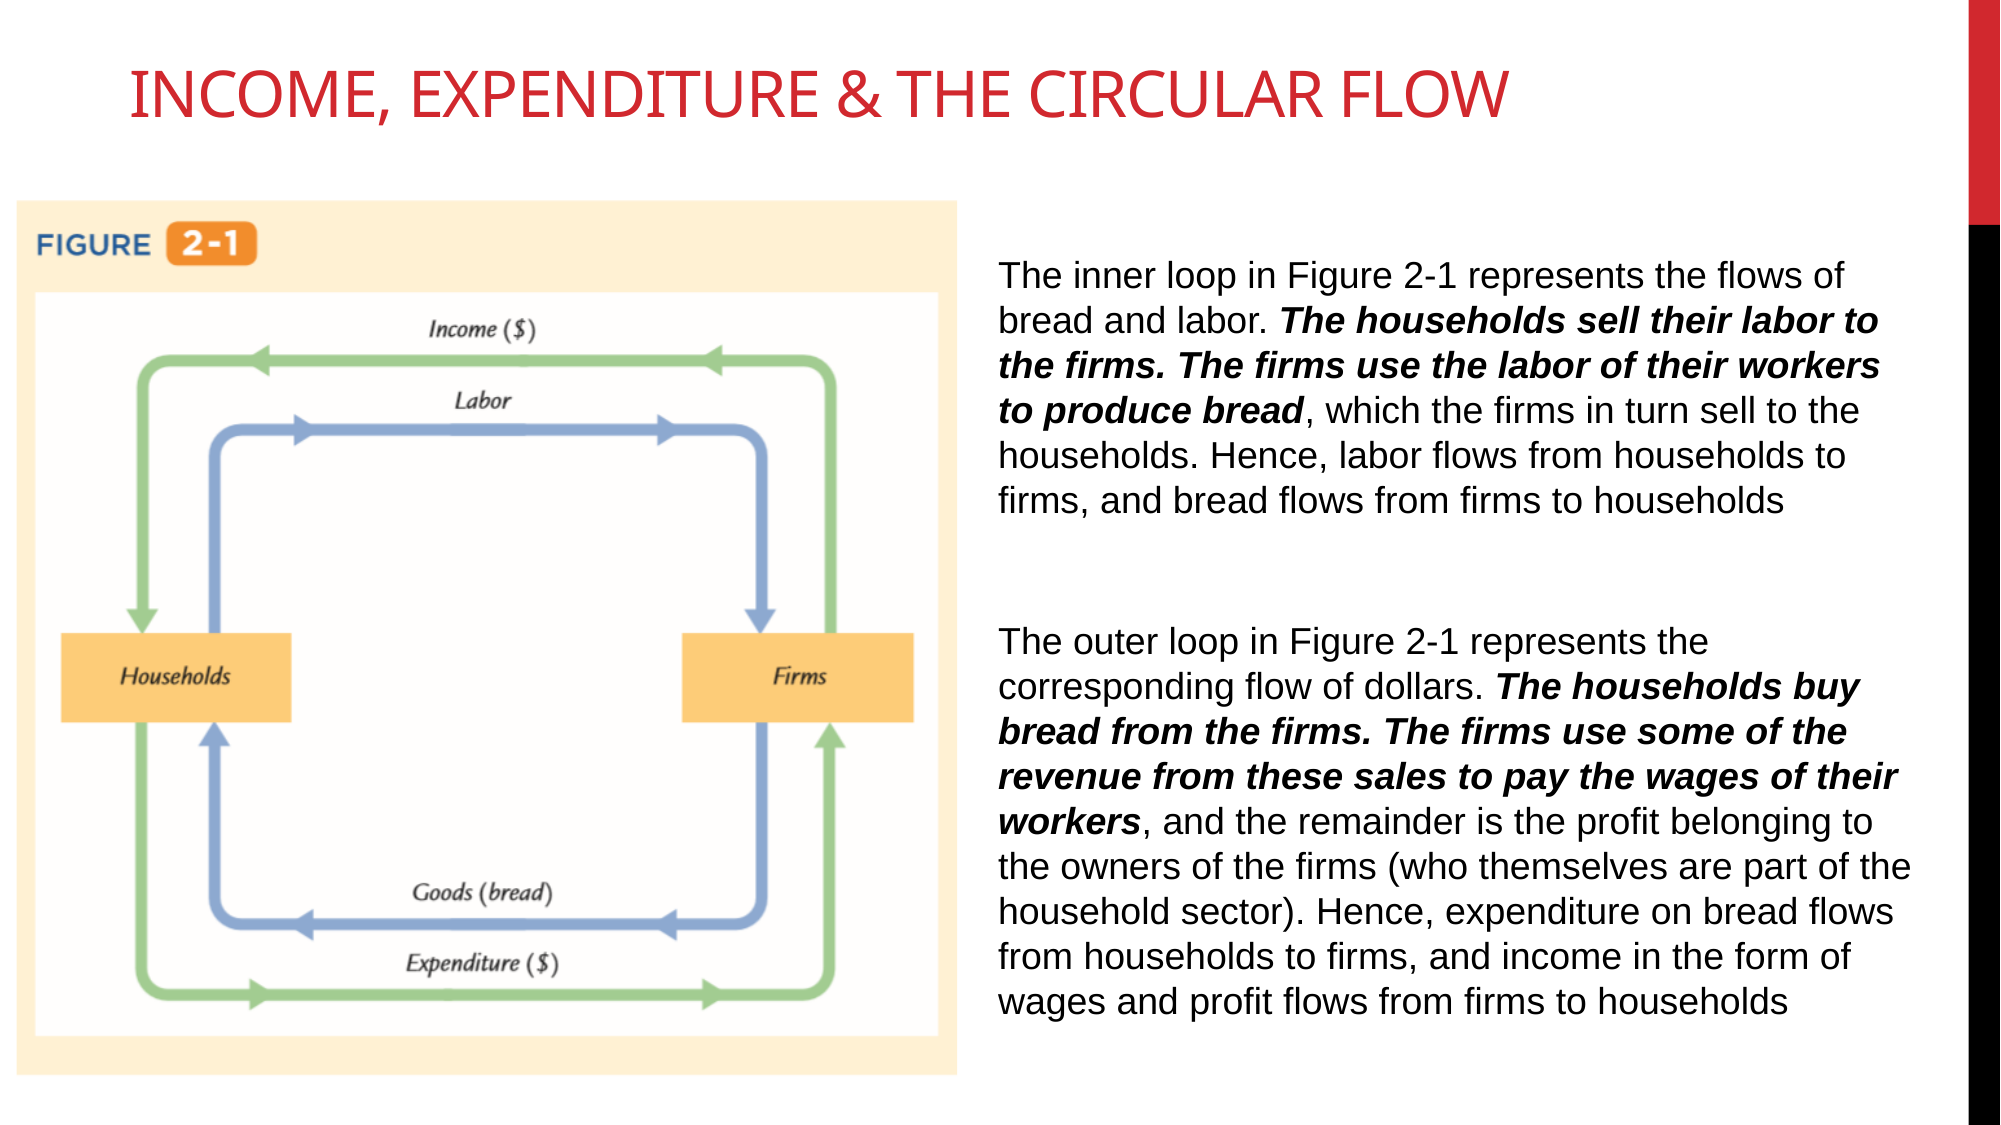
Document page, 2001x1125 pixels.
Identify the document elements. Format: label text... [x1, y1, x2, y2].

picture [16, 188, 958, 1091]
text_box The outer loop in Figure 2-1 represents the corresponding ﬂow of dollars. The households buy bread from the ﬁrms. The ﬁrms use some of the revenue from these sales to pay the wages of their workers, and the remainder is the proﬁt belonging to the owners of the ﬁrms (who themselves are part of the household sector). Hence, expenditure on bread ﬂows from households to ﬁrms, and income in the form of wages and proﬁt ﬂows from ﬁrms to households [983, 609, 1934, 1030]
text_box The inner loop in Figure 2-1 represents the ﬂows of bread and labor. The households sell their labor to the ﬁrms. The ﬁrms use the labor of their workers to produce bread, which the ﬁrms in turn sell to the households. Hence, labor ﬂows from households to ﬁrms, and bread ﬂows from ﬁrms to households [983, 243, 1934, 529]
title Income, expenditure & The Circular Flow [114, 45, 1927, 138]
